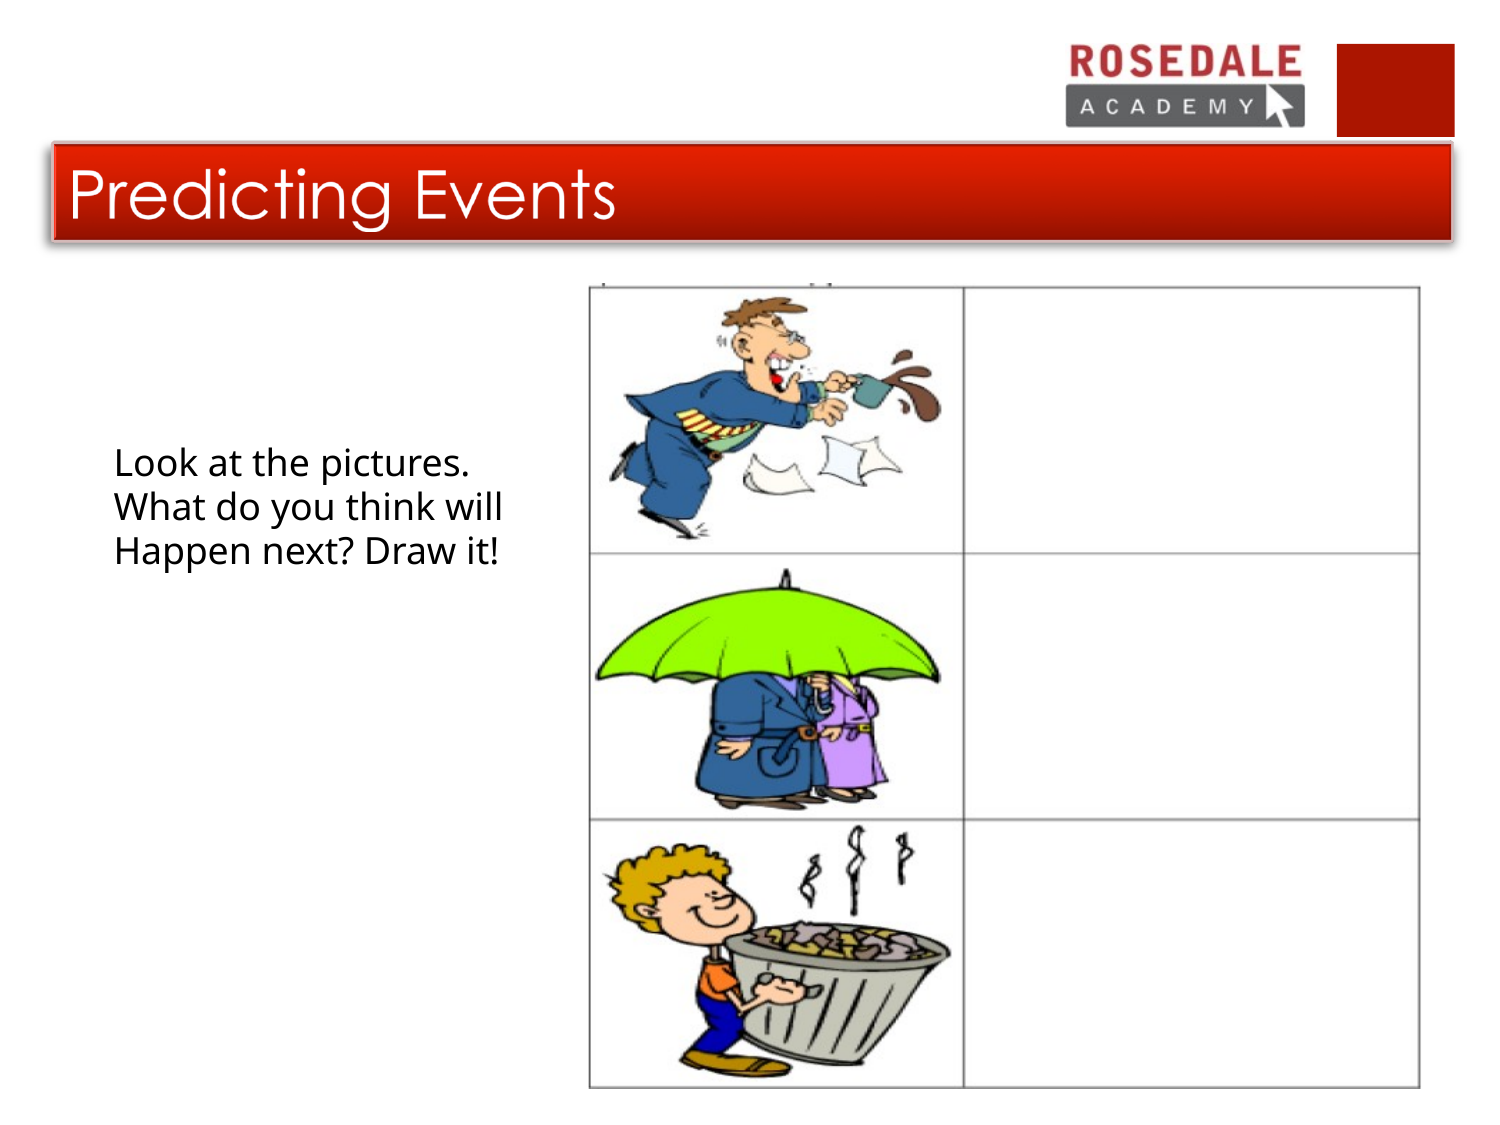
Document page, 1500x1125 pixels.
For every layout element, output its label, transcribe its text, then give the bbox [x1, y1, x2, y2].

text_box Look at the pictures. What do you think will Happen next? Draw it! [111, 438, 524, 574]
text_box [23, 125, 1477, 269]
text_box [1065, 43, 1306, 125]
text_box [588, 283, 1422, 1089]
